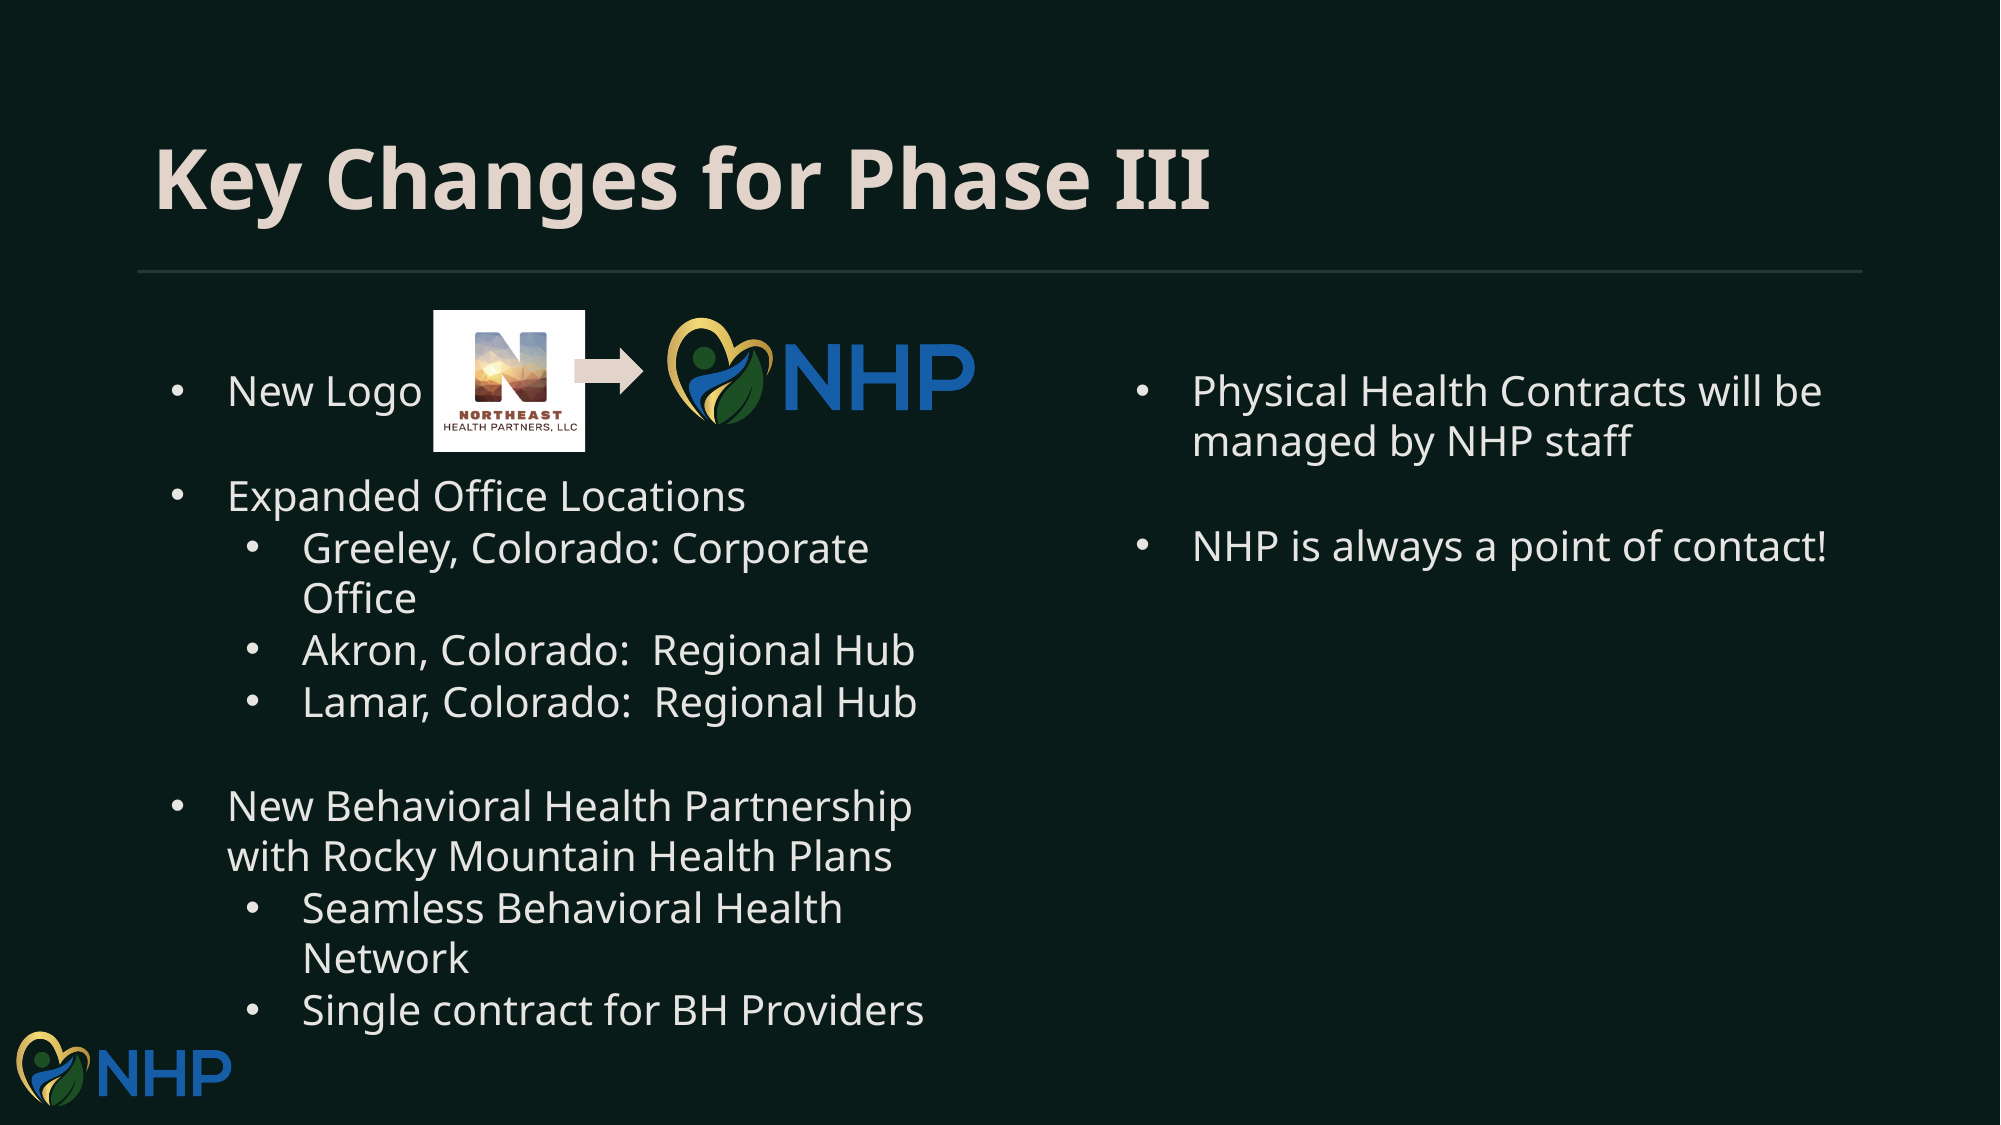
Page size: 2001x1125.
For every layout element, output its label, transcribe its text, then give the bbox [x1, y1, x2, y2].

picture [644, 300, 997, 441]
text_box [1218, 490, 1947, 641]
text_box New Logo Expanded Office Locations Greeley, Colorado: Corporate Office Akron, Colorado: Regional Hub Lamar, Colorado: Regional Hub New Behavioral Health Partnership with Rocky Mountain Health Plans Seamless Behavioral Health Network Single contract for BH Providers [147, 341, 976, 600]
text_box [433, 310, 644, 452]
text_box Physical Health Contracts will be managed by NHP staff NHP is always a point of contact! [1112, 341, 1941, 600]
text_box [1218, 335, 1947, 485]
title Key Changes for Phase III [137, 108, 1863, 244]
text_box [158, 600, 918, 758]
picture [0, 1019, 247, 1118]
text_box [101, 776, 976, 1067]
